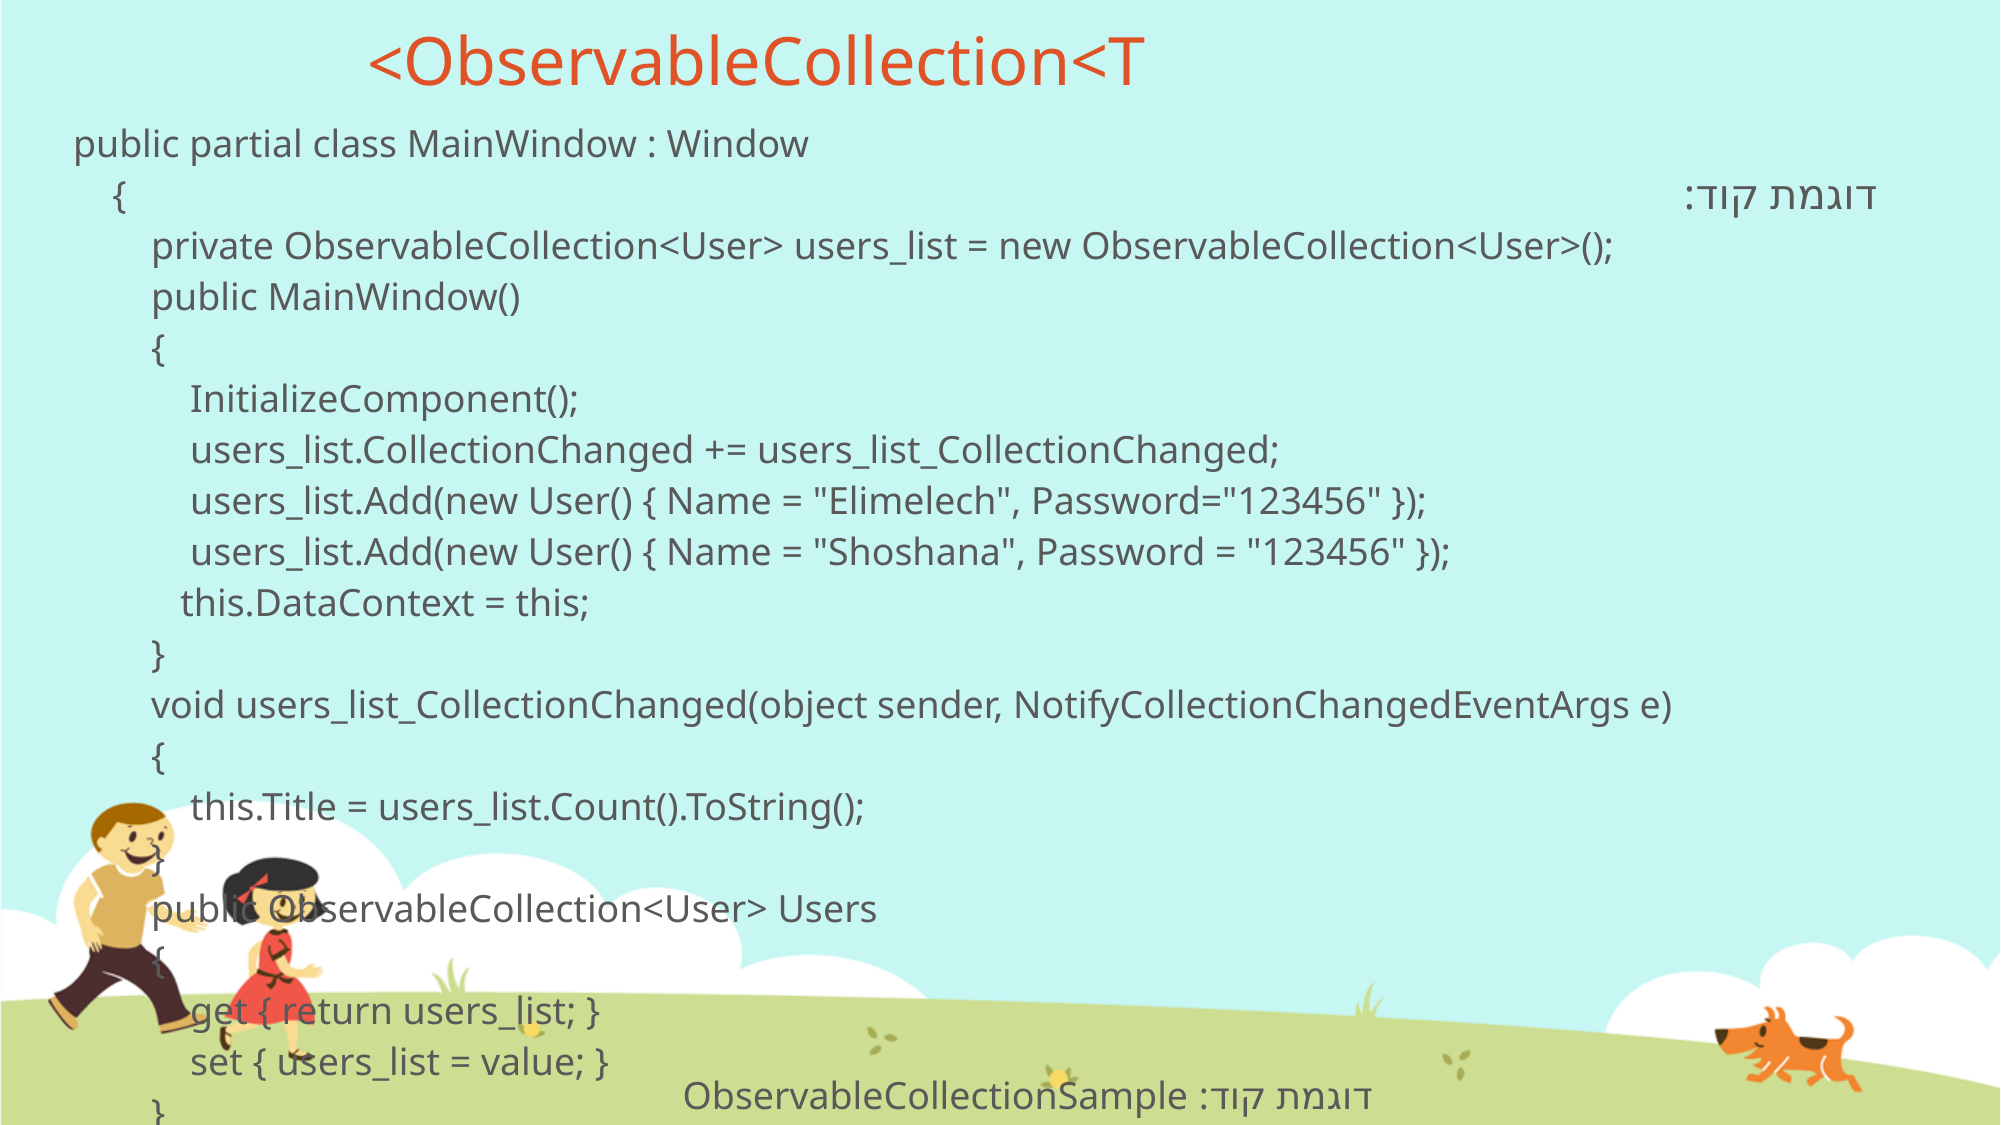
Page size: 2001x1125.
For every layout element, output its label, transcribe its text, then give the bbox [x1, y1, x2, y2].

title ObservableCollection<T> [352, 0, 1890, 108]
picture [0, 0, 2001, 1125]
table_header public partial class MainWindow : Window { private ObservableCollection<User> users_list = new ObservableCollection<User>(); public MainWindow() { InitializeComponent(); users_list.CollectionChanged += users_list_CollectionChanged; users_list.Add(new User() { Name = "Elimelech", Password="123456" }); users_list.Add(new User() { Name = "Shoshana", Password = "123456" }); this.DataContext = this; } void users_list_CollectionChanged(object sender, NotifyCollectionChangedEventArgs e) { this.Title = users_list.Count().ToString(); } public ObservableCollection<User> Users { get { return users_list; } set { users_list = value; } } . . . } [58, 110, 1956, 1125]
text_box דוגמת קוד: ObservableCollectionSample [566, 1064, 1388, 1125]
